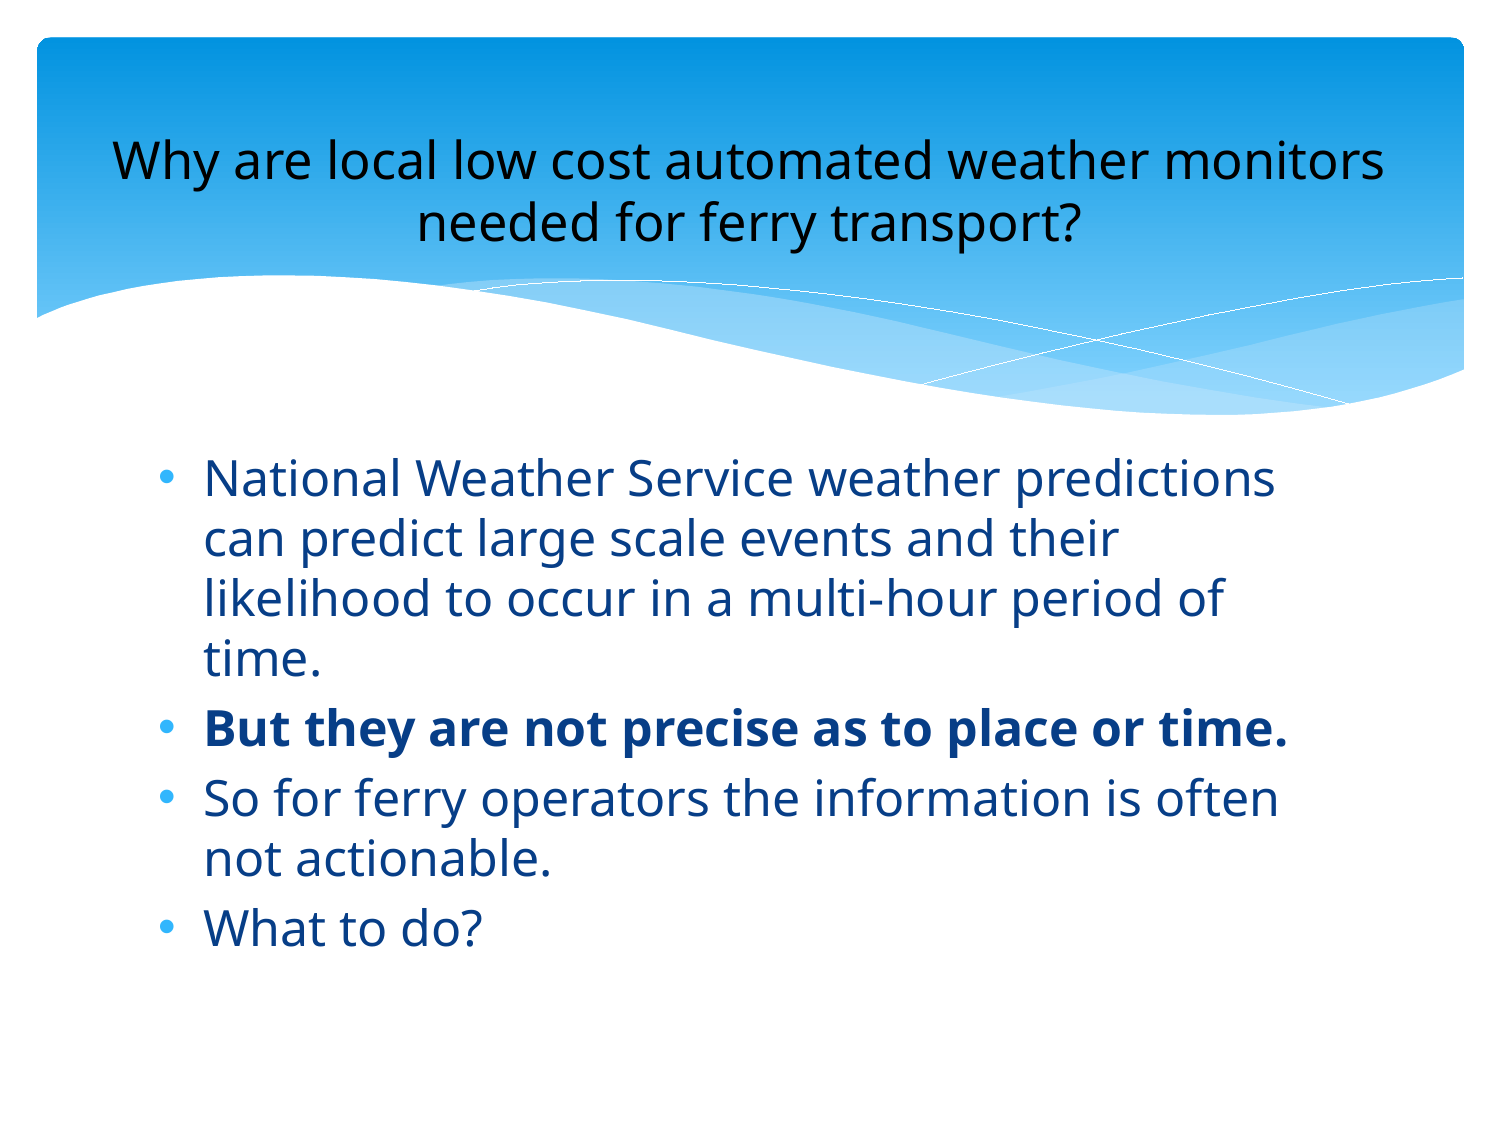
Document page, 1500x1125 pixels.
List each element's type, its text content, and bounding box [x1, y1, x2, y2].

title Why are local low cost automated weather monitors needed for ferry transport? [75, 55, 1425, 261]
list National Weather Service weather predictions can predict large scale events and their likelihood to occur in a multi-hour period of time. But they are not precise as to place or time. So for ferry operators the information is often not actionable. What to do? [143, 438, 1359, 1005]
